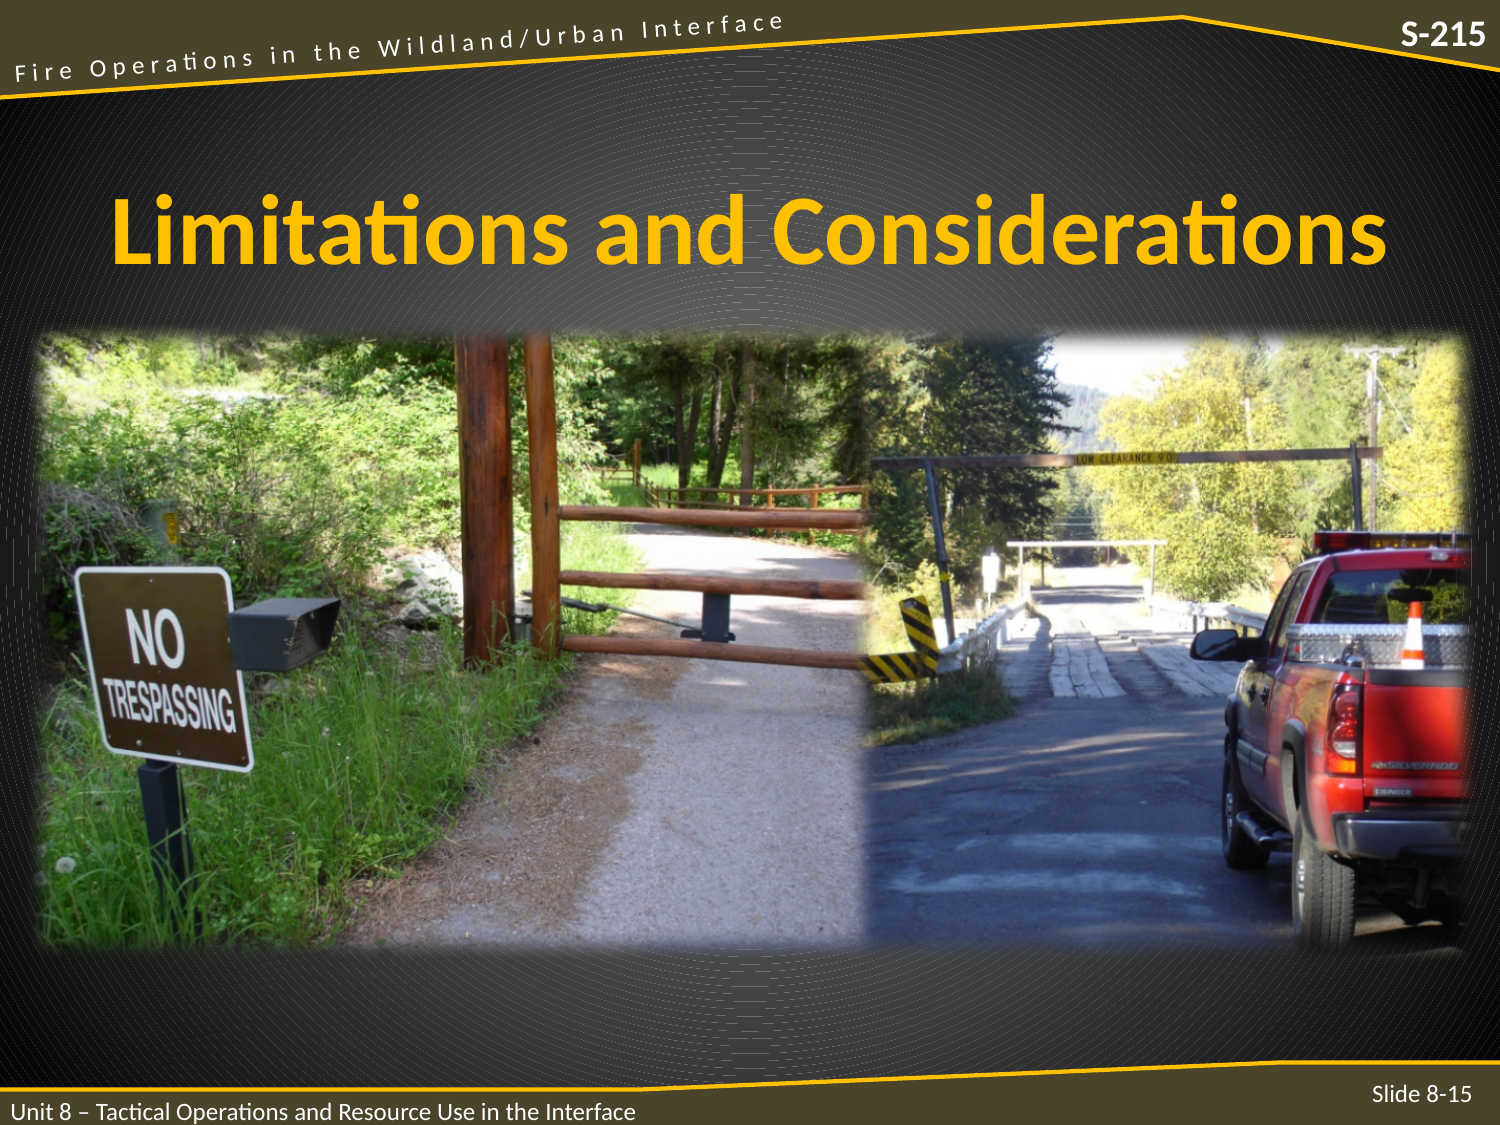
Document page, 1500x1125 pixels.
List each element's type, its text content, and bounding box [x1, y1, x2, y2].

title Limitations and Considerations [75, 104, 1425, 292]
footer Unit 8 – Tactical Operations and Resource Use in the Interface [0, 1080, 913, 1125]
picture [882, 321, 1480, 963]
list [24, 321, 882, 963]
